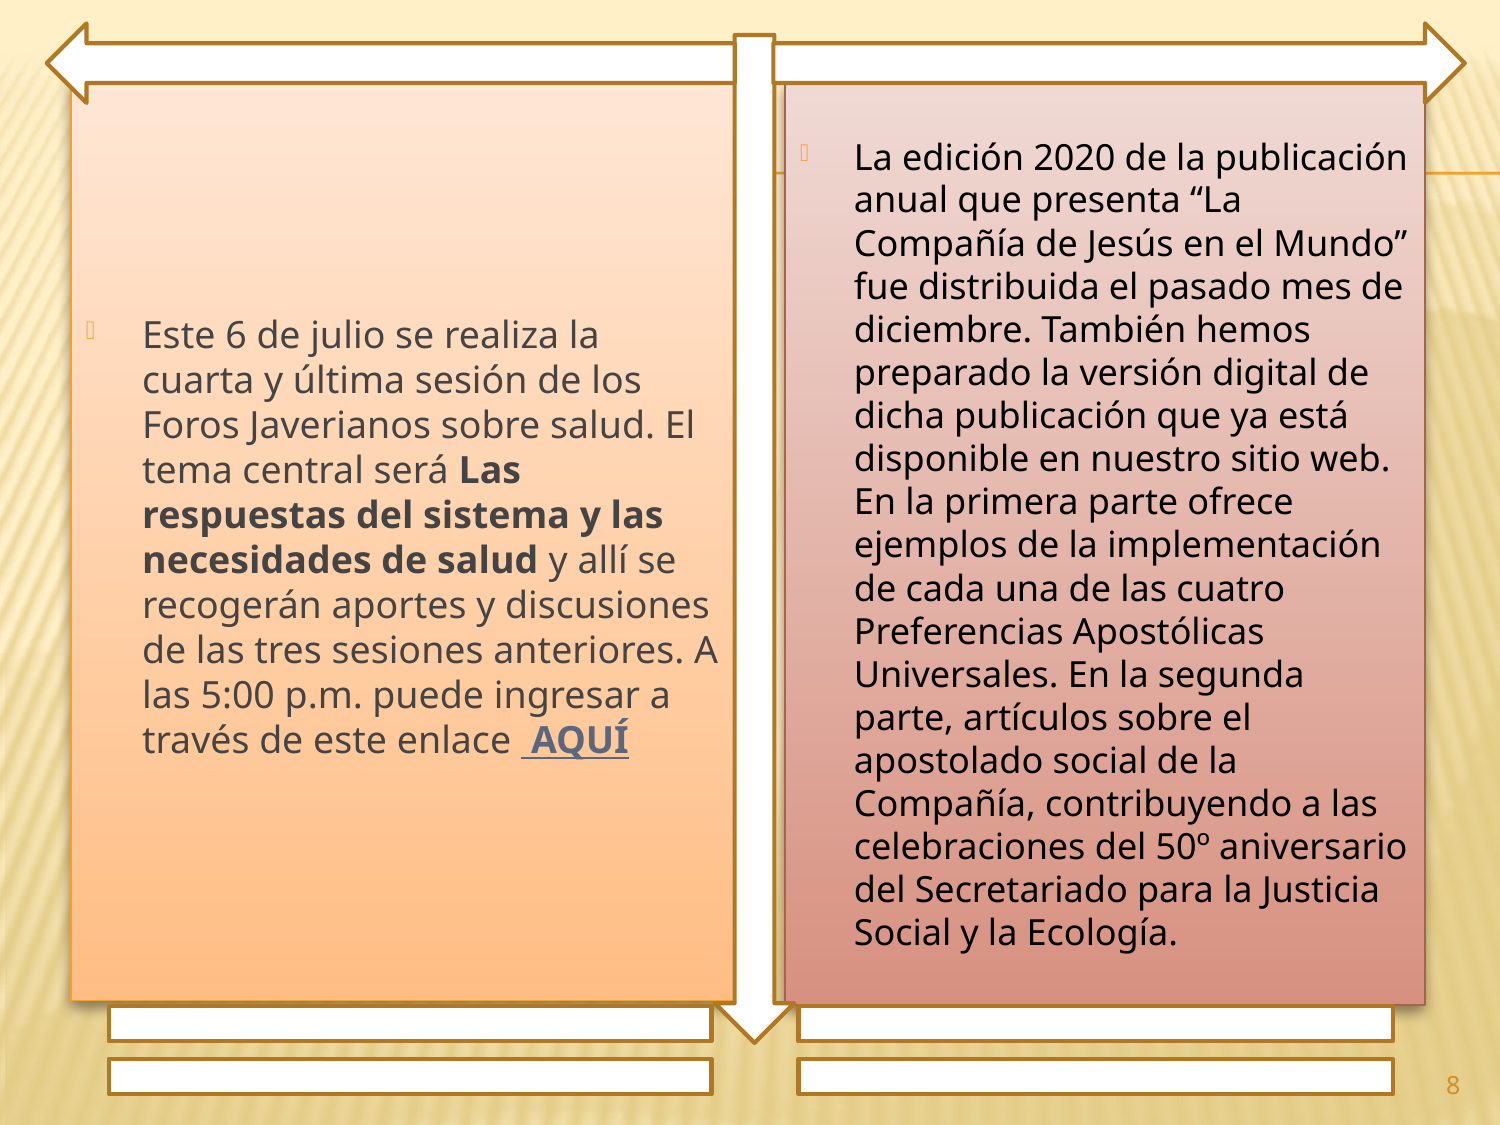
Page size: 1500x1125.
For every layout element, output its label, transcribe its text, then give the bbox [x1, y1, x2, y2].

list La edición 2020 de la publicación anual que presenta “La Compañía de Jesús en el Mundo” fue distribuida el pasado mes de diciembre. También hemos preparado la versión digital de dicha publicación que ya está disponible en nuestro sitio web. En la primera parte ofrece ejemplos de la implementación de cada una de las cuatro Preferencias Apostólicas Universales. En la segunda parte, artículos sobre el apostolado social de la Compañía, contribuyendo a las celebraciones del 50º aniversario del Secretariado para la Justicia Social y la Ecología. [784, 86, 1426, 1006]
slide_number 8 [1350, 1062, 1475, 1103]
list Este 6 de julio se realiza la cuarta y última sesión de los Foros Javerianos sobre salud. El tema central será Las respuestas del sistema y las necesidades de salud y allí se recogerán aportes y discusiones de las tres sesiones anteriores. A las 5:00 p.m. puede ingresar a través de este enlace AQUÍ [70, 86, 732, 1001]
text_box [107, 1057, 714, 1096]
text_box [712, 32, 797, 1046]
text_box [107, 1004, 714, 1043]
text_box [796, 1004, 1395, 1043]
text_box [771, 21, 1467, 105]
text_box [796, 1057, 1395, 1096]
text_box [44, 21, 737, 105]
